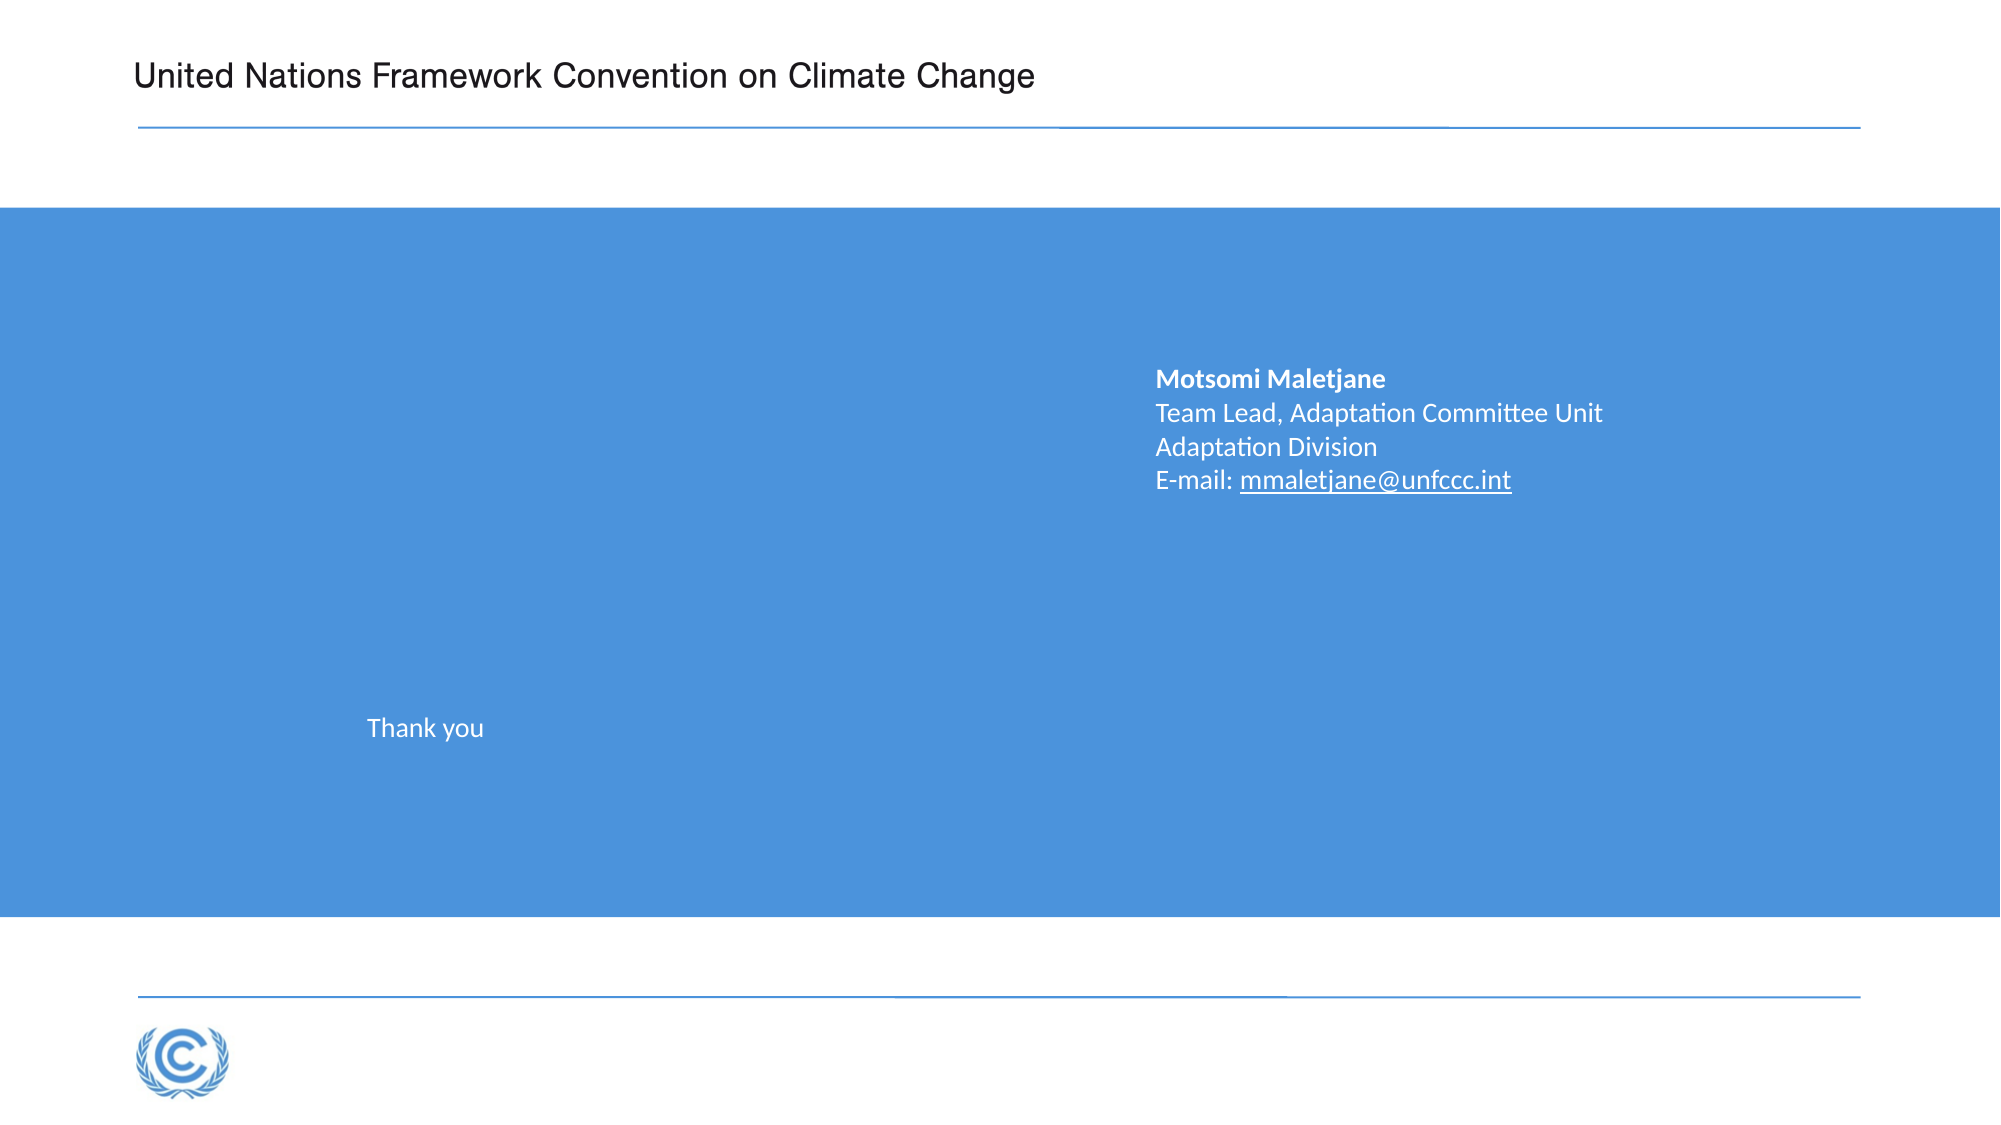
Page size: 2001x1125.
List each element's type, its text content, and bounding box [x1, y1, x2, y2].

text_box Motsomi Maletjane Team Lead, Adaptation Committee Unit Adaptation Division E-mail: mmaletjane@unfccc.int [1140, 353, 1833, 537]
picture [126, 50, 1417, 103]
text_box Thank you [352, 701, 500, 750]
picture [136, 1003, 243, 1110]
